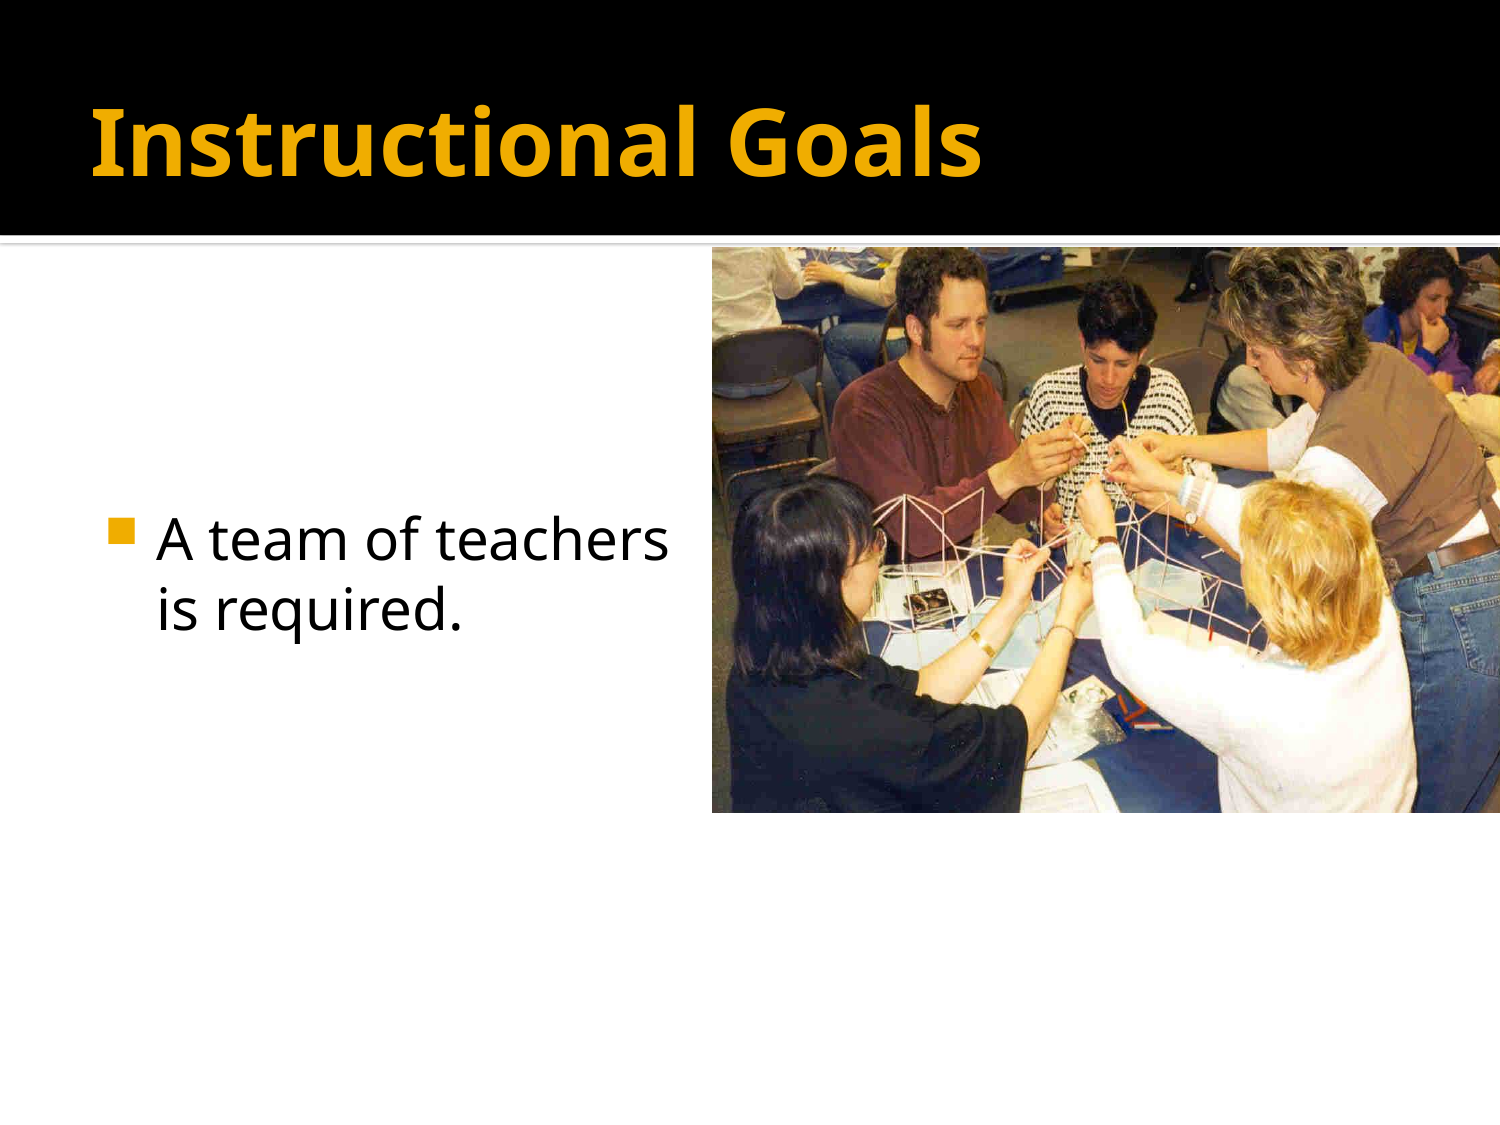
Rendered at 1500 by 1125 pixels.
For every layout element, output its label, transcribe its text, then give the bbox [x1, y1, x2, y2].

list A team of teachers is required. [75, 487, 738, 1005]
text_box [712, 247, 1500, 813]
title Instructional Goals [75, 45, 1425, 233]
